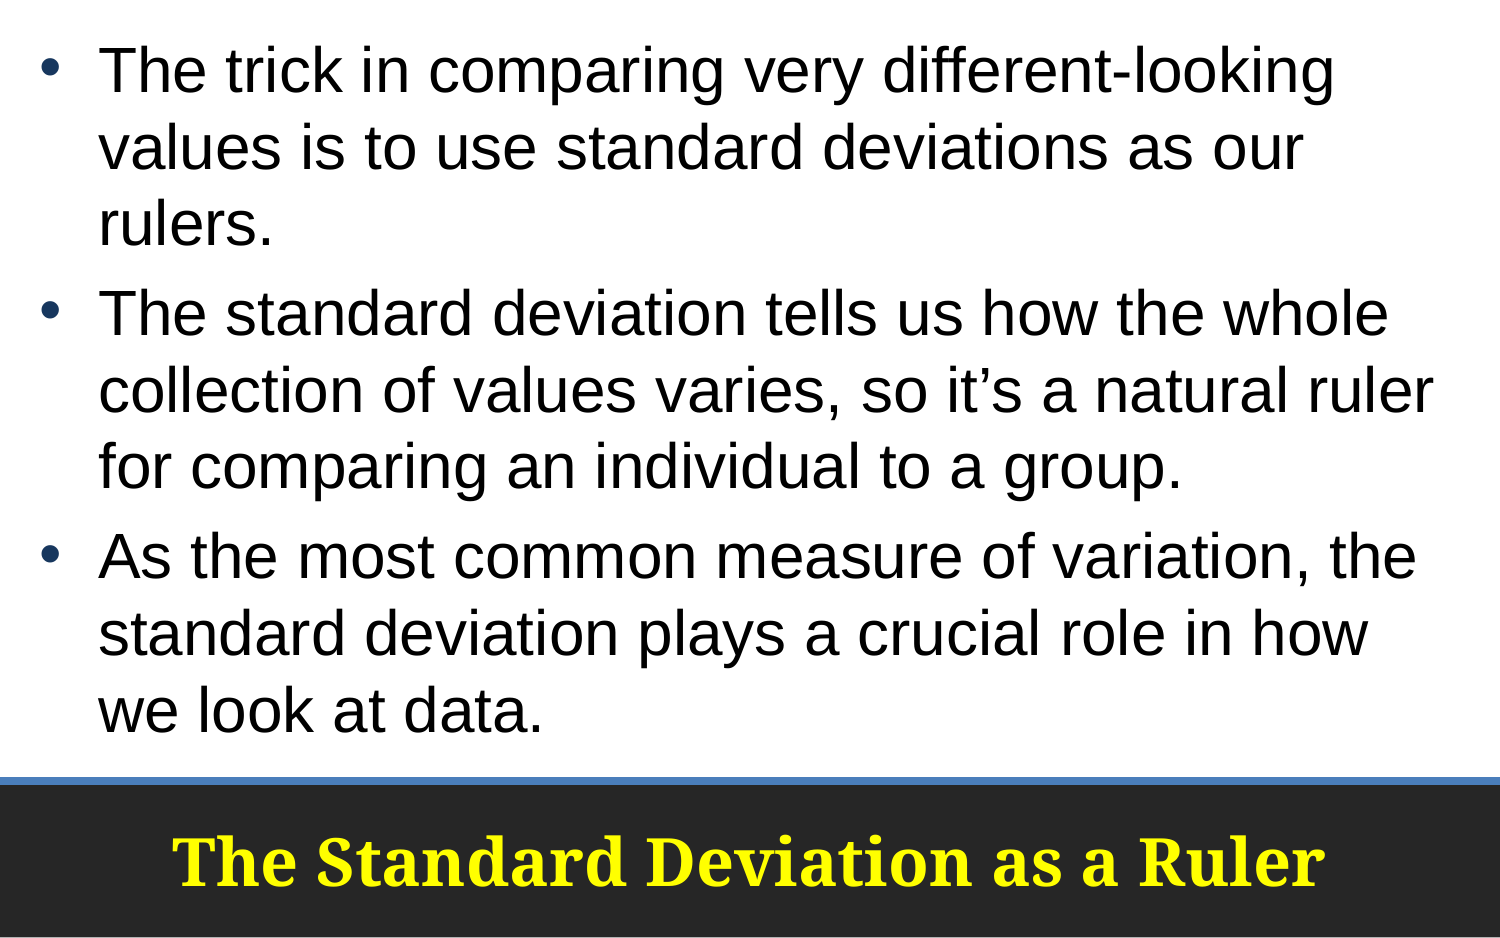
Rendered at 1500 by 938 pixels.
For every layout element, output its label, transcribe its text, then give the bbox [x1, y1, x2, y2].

title The Standard Deviation as a Ruler [37, 781, 1463, 938]
list The trick in comparing very different-looking values is to use standard deviations as our rulers. The standard deviation tells us how the whole collection of values varies, so it’s a natural ruler for comparing an individual to a group. As the most common measure of variation, the standard deviation plays a crucial role in how we look at data. [24, 20, 1475, 761]
